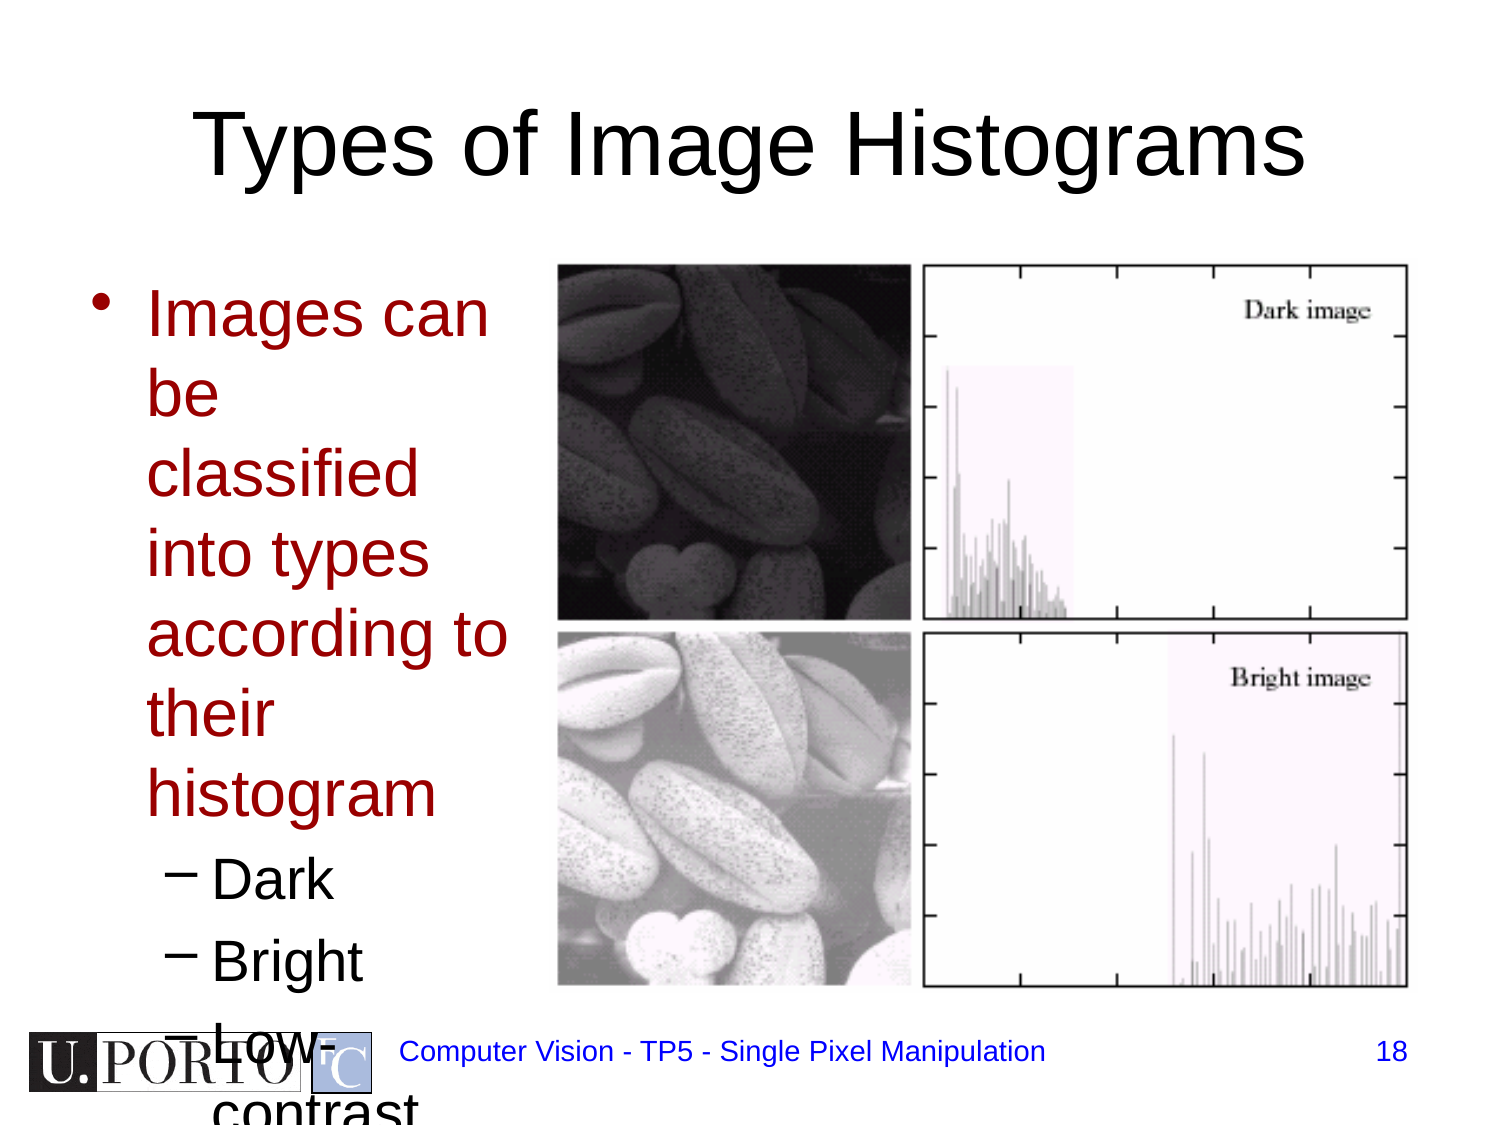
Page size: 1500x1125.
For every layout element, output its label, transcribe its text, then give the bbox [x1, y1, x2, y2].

slide_number 18 [1316, 1024, 1424, 1103]
picture [29, 1032, 301, 1092]
title Types of Image Histograms [75, 45, 1425, 233]
picture [313, 1033, 371, 1092]
picture [548, 258, 1418, 993]
footer Computer Vision - TP5 - Single Pixel Manipulation [383, 1024, 1306, 1103]
list Images can be classified into types according to their histogram Dark Bright Low-contrast High-contrast [75, 262, 526, 1005]
